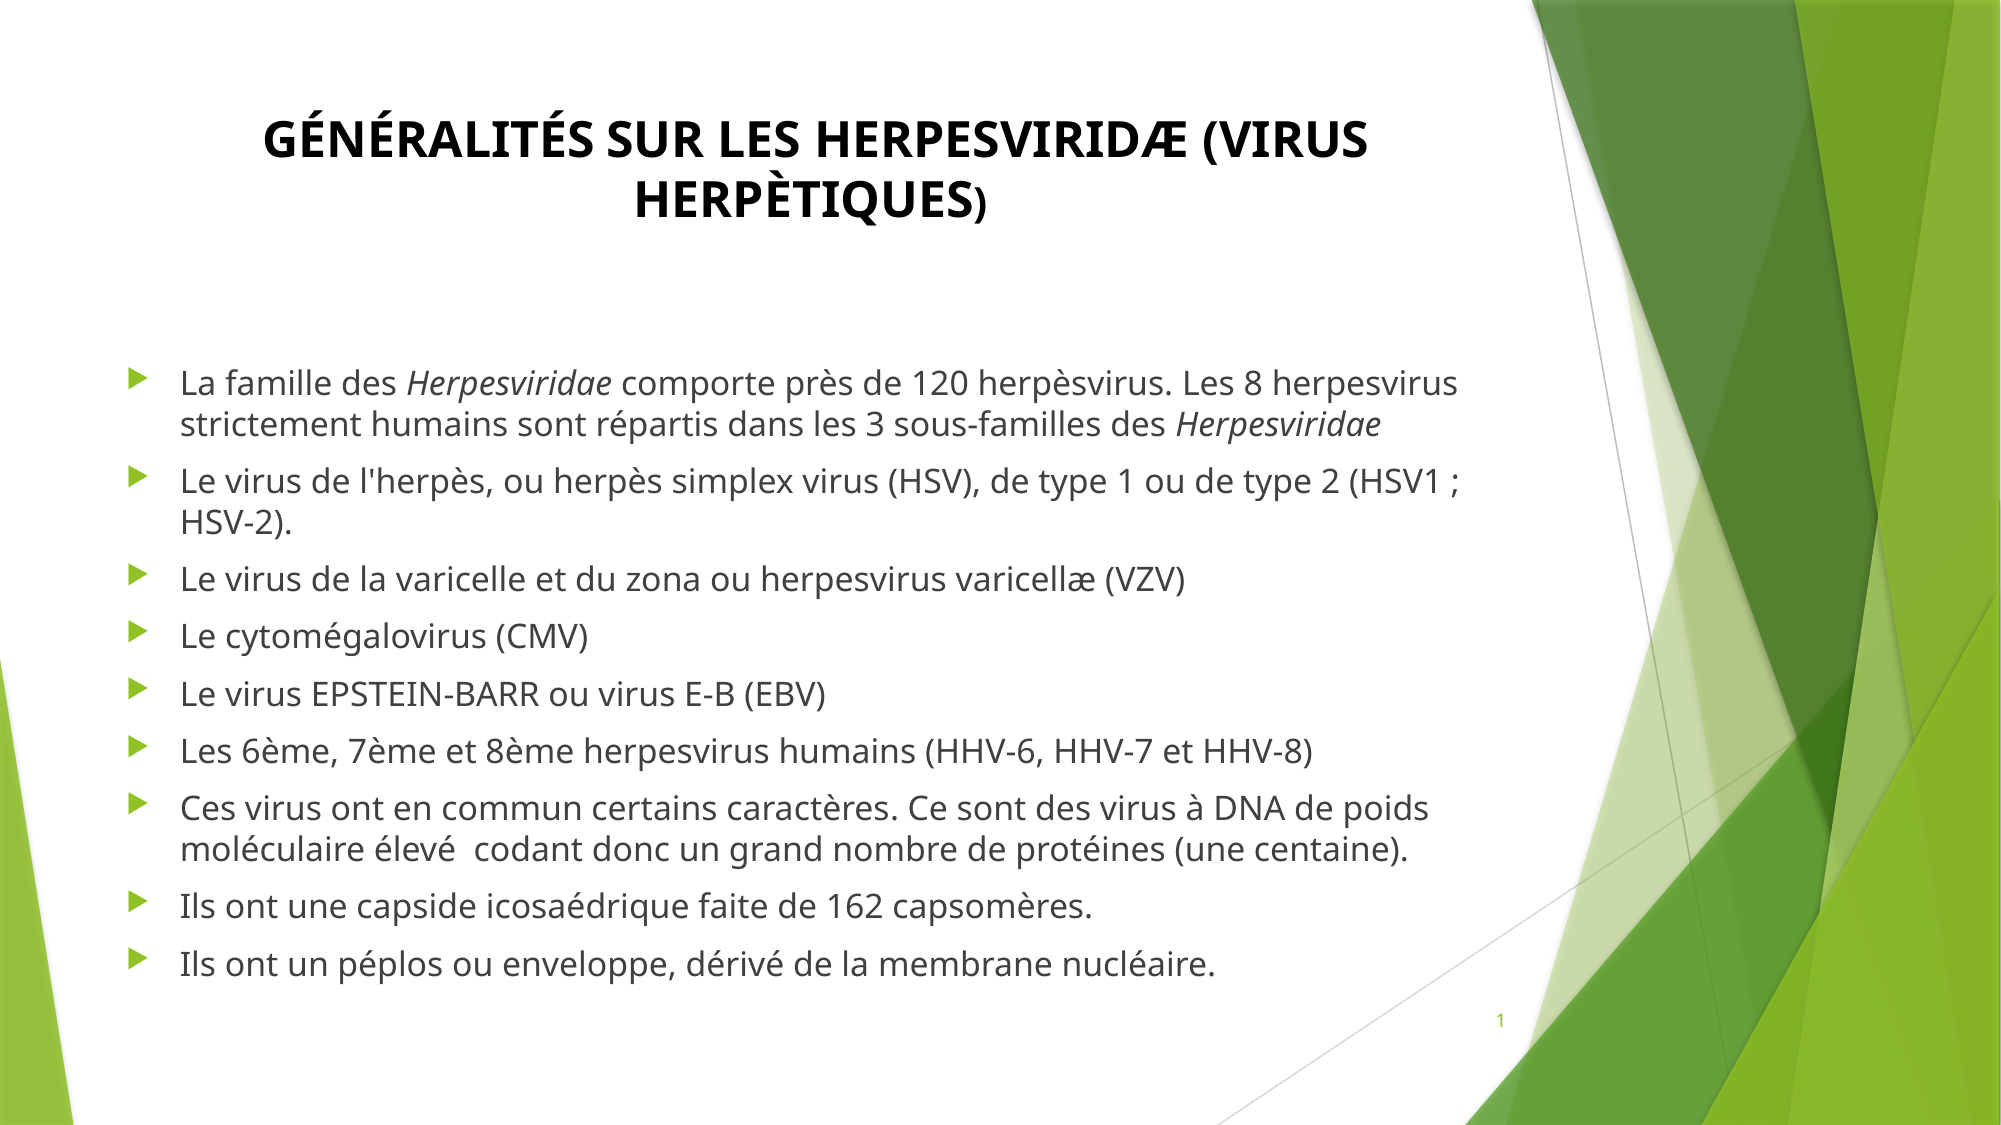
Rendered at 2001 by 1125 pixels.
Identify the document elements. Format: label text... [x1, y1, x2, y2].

slide_number 1 [1409, 991, 1522, 1051]
list La famille des Herpesviridae comporte près de 120 herpèsvirus. Les 8 herpesvirus strictement humains sont répartis dans les 3 sous-familles des Herpesviridae Le virus de l'herpès, ou herpès simplex virus (HSV), de type 1 ou de type 2 (HSV1 ; HSV-2). Le virus de la varicelle et du zona ou herpesvirus varicellæ (VZV) Le cytomégalovirus (CMV) Le virus EPSTEIN-BARR ou virus E-B (EBV) Les 6ème, 7ème et 8ème herpesvirus humains (HHV-6, HHV-7 et HHV-8) Ces virus ont en commun certains caractères. Ce sont des virus à DNA de poids moléculaire élevé codant donc un grand nombre de protéines (une centaine). Ils ont une capside icosaédrique faite de 162 capsomères. Ils ont un péplos ou enveloppe, dérivé de la membrane nucléaire. [111, 354, 1522, 992]
title GÉNÉRALITÉS SUR LES HERPESVIRIDÆ (VIRUS HERPÈTIQUES) [111, 99, 1522, 317]
